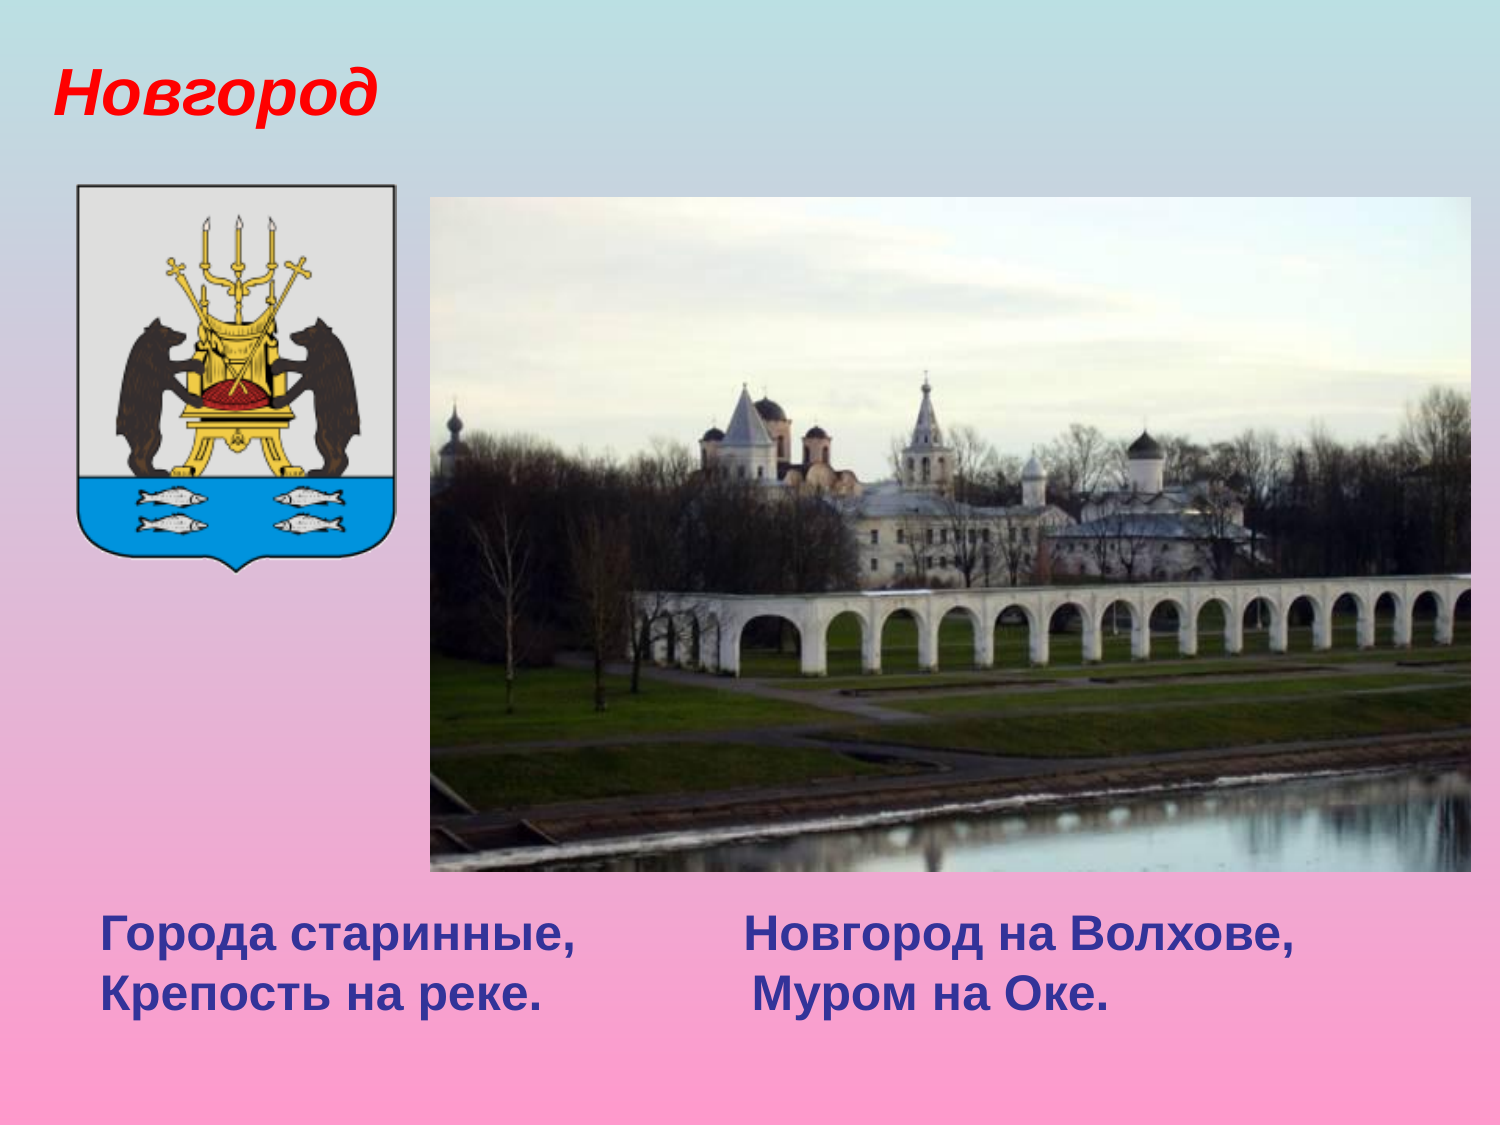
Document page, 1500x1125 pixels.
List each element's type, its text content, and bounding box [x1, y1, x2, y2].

picture [430, 197, 1471, 872]
text_box Города старинные, Новгород на Волхове, Крепость на реке. Муром на Оке. [85, 893, 1436, 1028]
text_box Новгород [38, 41, 396, 136]
picture [76, 184, 397, 575]
